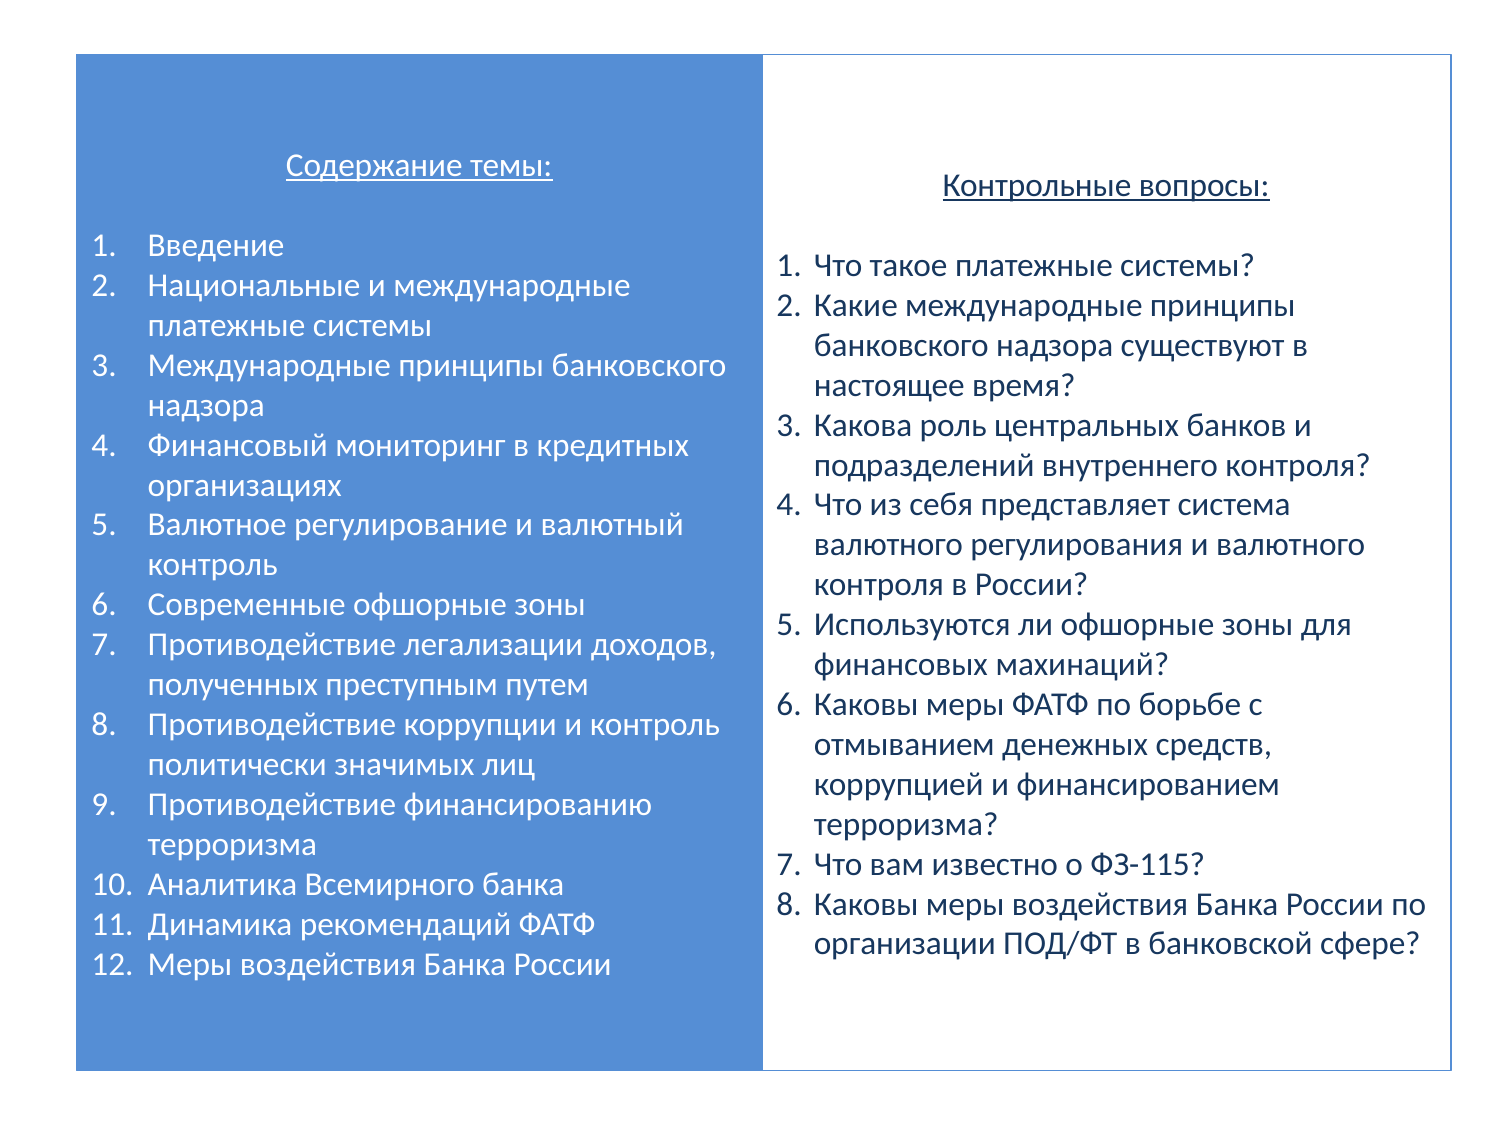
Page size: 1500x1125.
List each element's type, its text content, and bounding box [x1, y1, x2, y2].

text_box Содержание темы: Введение Национальные и международные платежные системы Международные принципы банковского надзора Финансовый мониторинг в кредитных организациях Валютное регулирование и валютный контроль Современные офшорные зоны Противодействие легализации доходов, полученных преступным путем Противодействие коррупции и контроль политически значимых лиц Противодействие финансированию терроризма Аналитика Всемирного банка Динамика рекомендаций ФАТФ Меры воздействия Банка России [75, 52, 760, 1072]
text_box Контрольные вопросы: Что такое платежные системы? Какие международные принципы банковского надзора существуют в настоящее время? Какова роль центральных банков и подразделений внутреннего контроля? Что из себя представляет система валютного регулирования и валютного контроля в России? Используются ли офшорные зоны для финансовых махинаций? Каковы меры ФАТФ по борьбе с отмыванием денежных средств, коррупцией и финансированием терроризма? Что вам известно о ФЗ-115? Каковы меры воздействия Банка России по организации ПОД/ФТ в банковской сфере? [760, 52, 1453, 1072]
